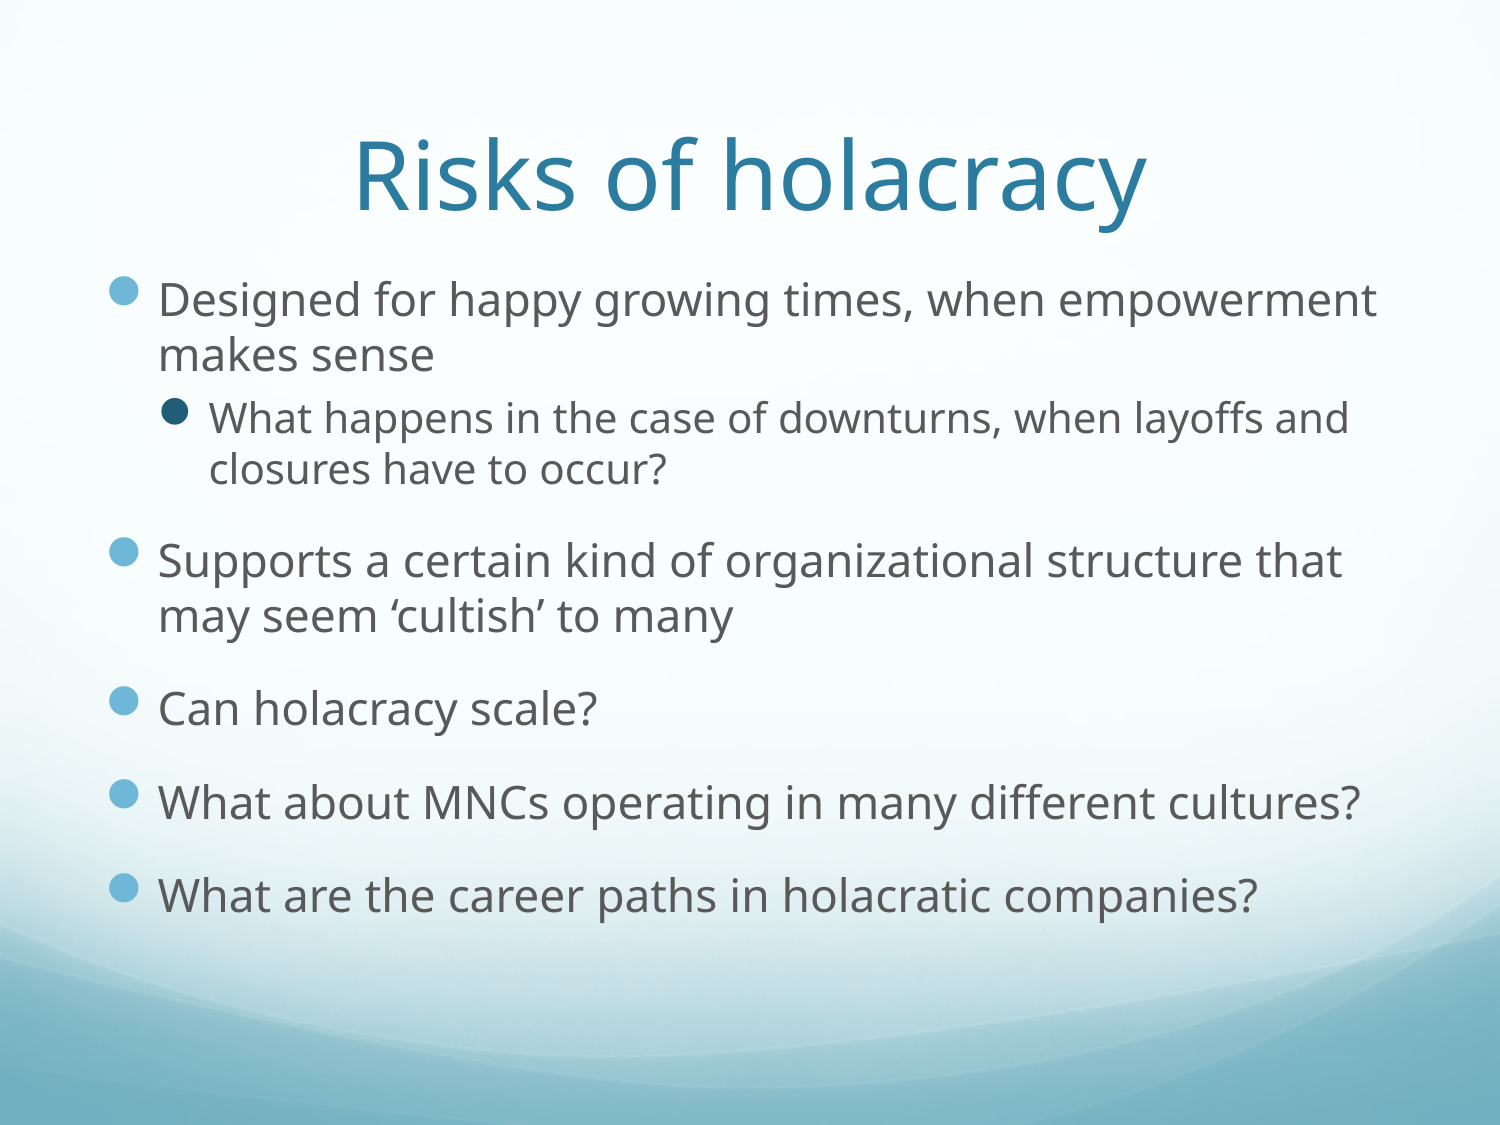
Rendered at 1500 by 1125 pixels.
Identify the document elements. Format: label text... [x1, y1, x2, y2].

list Designed for happy growing times, when empowerment makes sense What happens in the case of downturns, when layoffs and closures have to occur? Supports a certain kind of organizational structure that may seem ‘cultish’ to many Can holacracy scale? What about MNCs operating in many different cultures? What are the career paths in holacratic companies? [90, 262, 1410, 975]
title Risks of holacracy [90, 17, 1410, 237]
